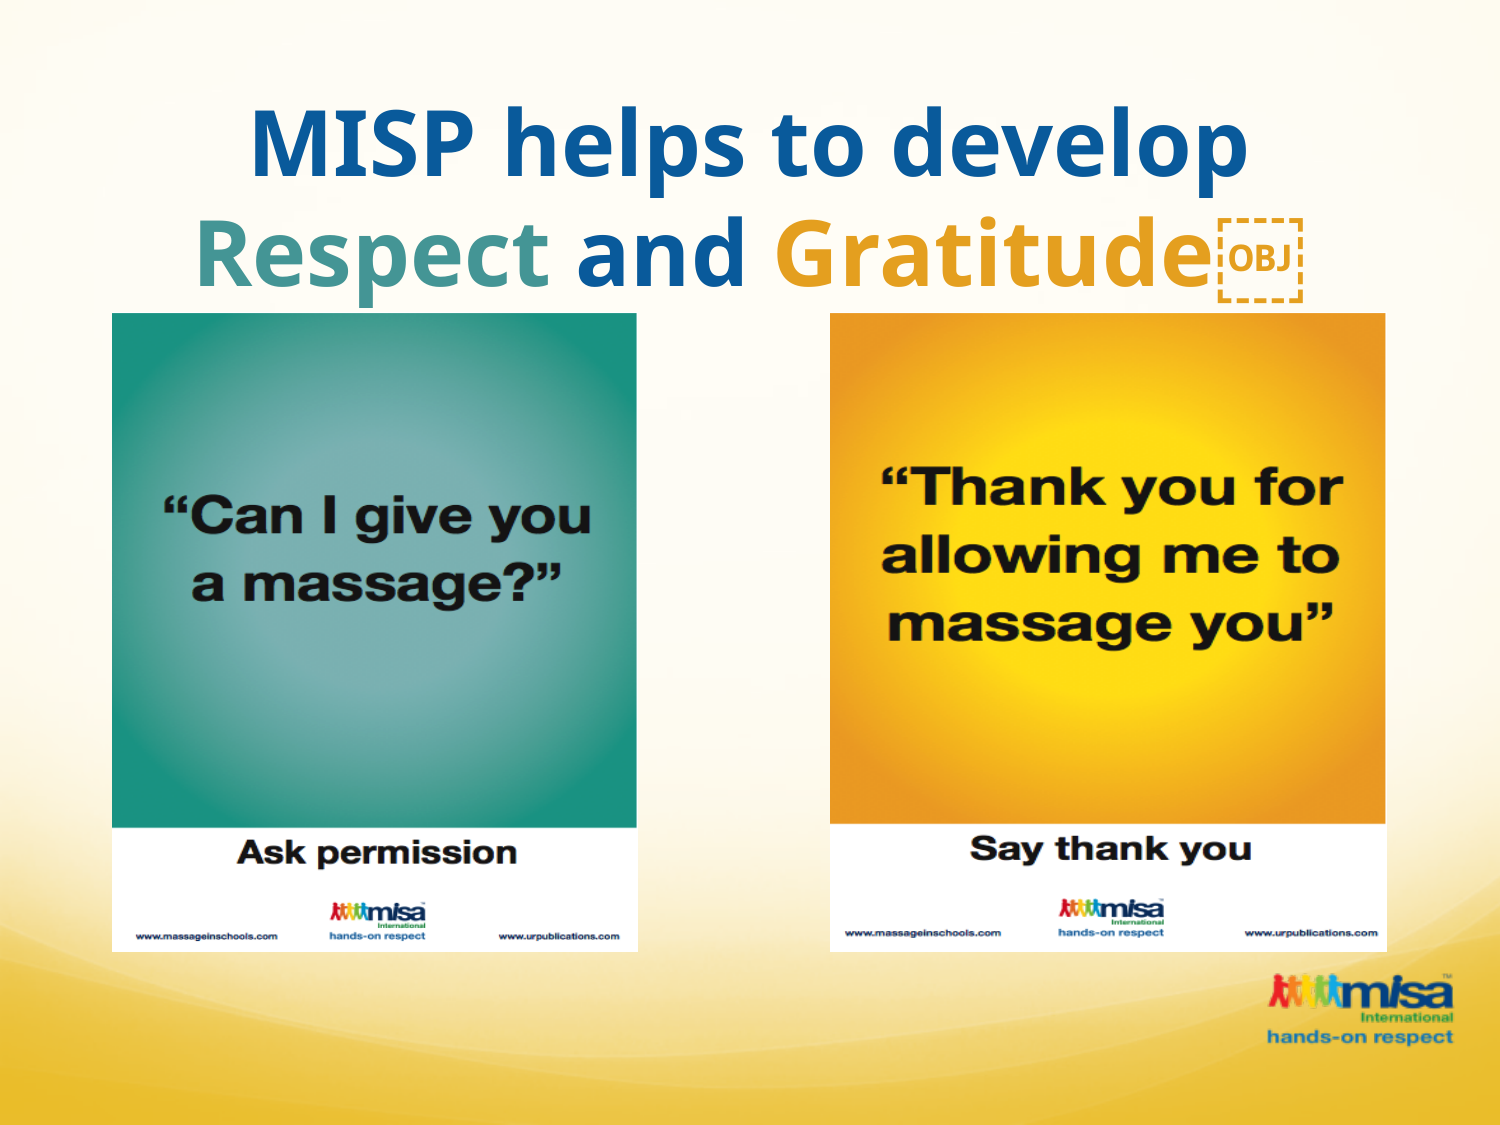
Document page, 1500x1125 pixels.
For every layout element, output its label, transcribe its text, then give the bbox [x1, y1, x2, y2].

picture [829, 311, 1500, 1092]
title MISP helps to develop Respect and Gratitude￼ [112, 30, 1387, 313]
picture [111, 311, 639, 953]
